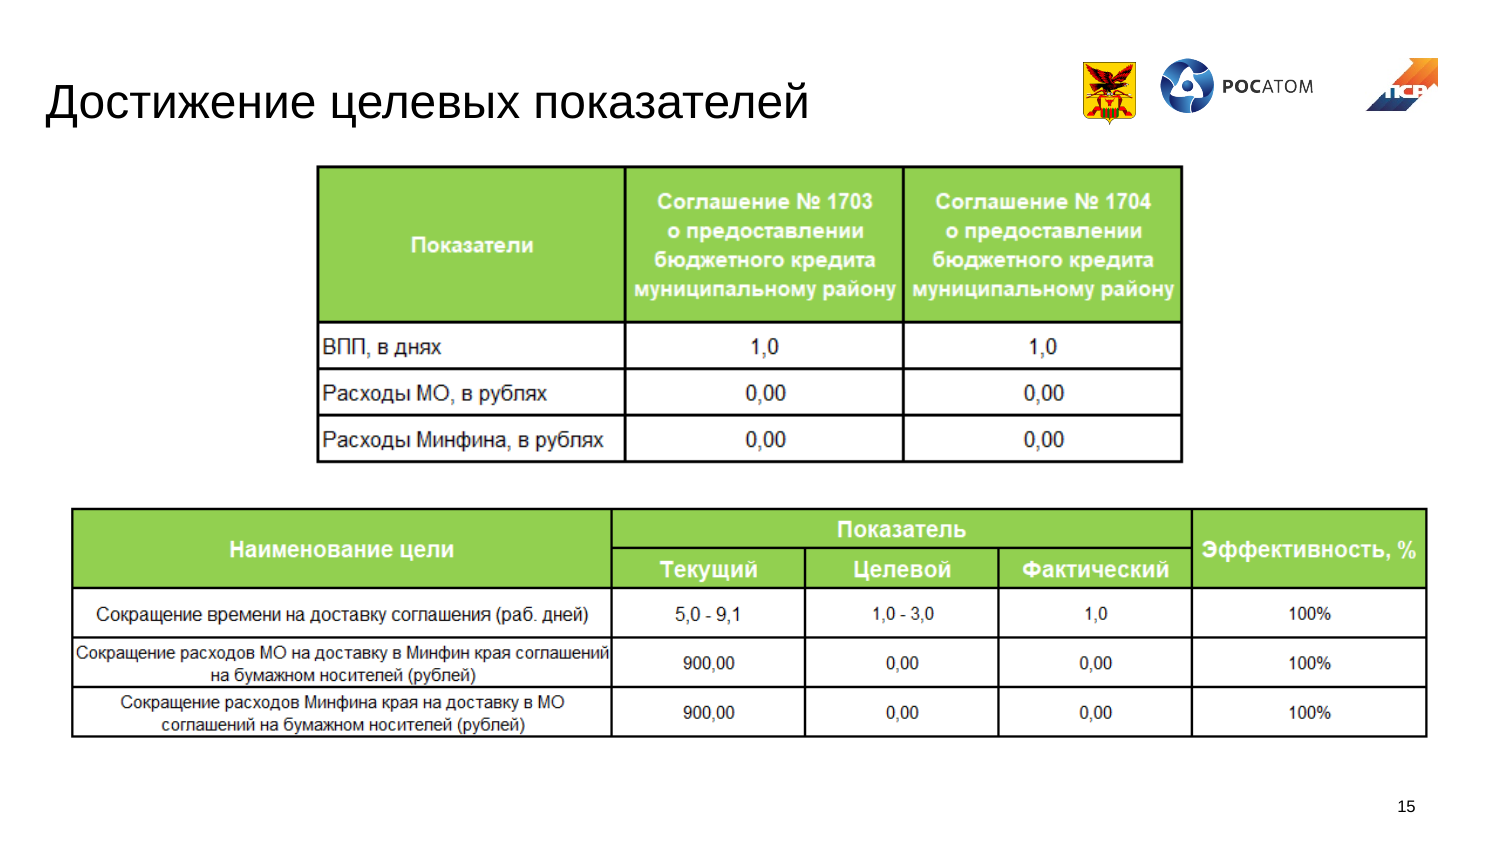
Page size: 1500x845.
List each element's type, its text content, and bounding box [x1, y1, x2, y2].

picture [1083, 62, 1136, 125]
picture [1160, 58, 1313, 113]
slide_number 15 [1382, 788, 1486, 835]
picture [308, 154, 1192, 472]
picture [1365, 58, 1438, 113]
picture [63, 502, 1437, 746]
text_box Достижение целевых показателей [30, 69, 1083, 124]
